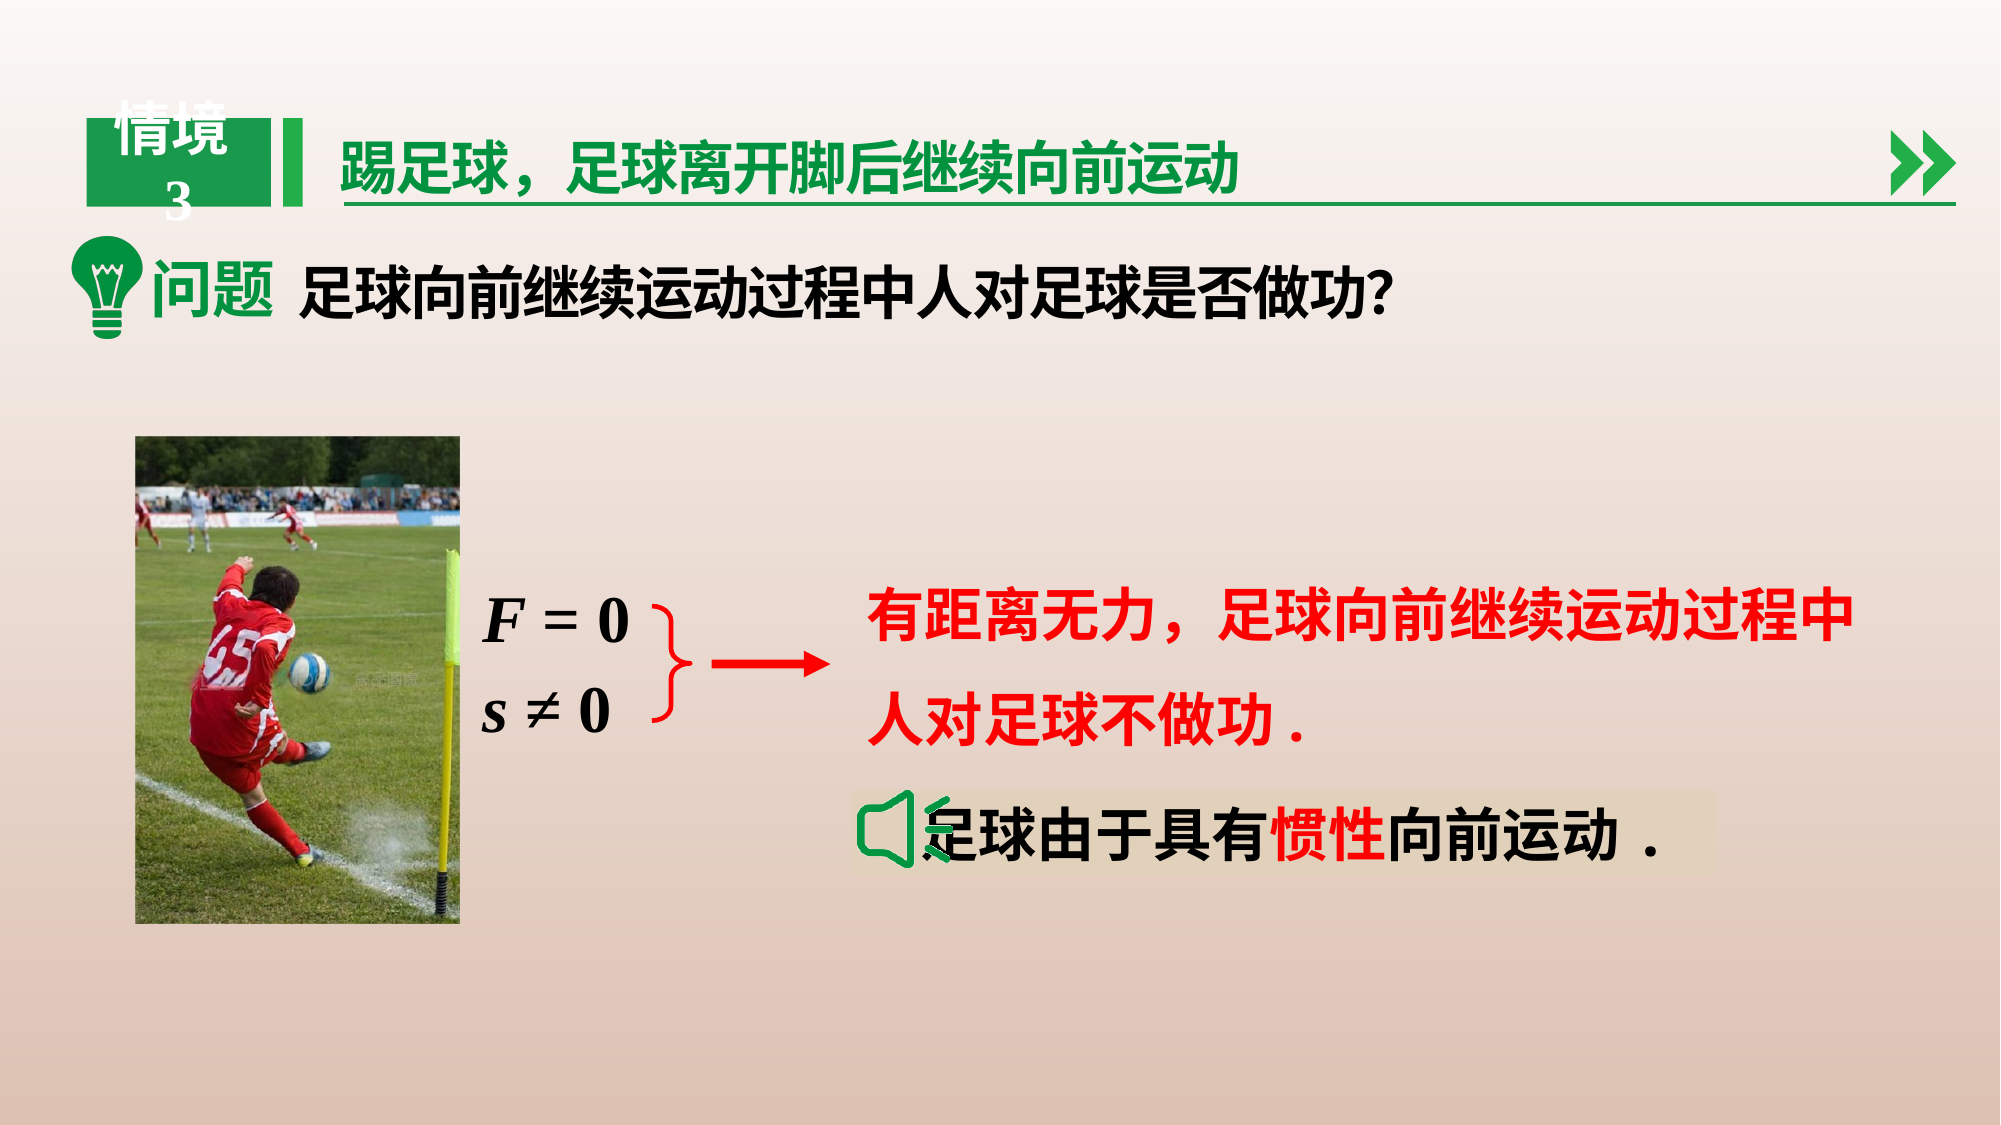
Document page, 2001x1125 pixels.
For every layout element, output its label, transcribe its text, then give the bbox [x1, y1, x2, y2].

text_box [652, 613, 691, 721]
text_box [711, 657, 831, 671]
text_box s ≠ 0 [468, 657, 652, 753]
text_box F = 0 [468, 568, 668, 663]
picture [135, 436, 460, 924]
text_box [851, 790, 1716, 877]
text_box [45, 236, 1583, 339]
text_box 有距离无力，足球向前继续运动过程中人对足球不做功. [851, 535, 1900, 761]
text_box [86, 111, 1957, 209]
